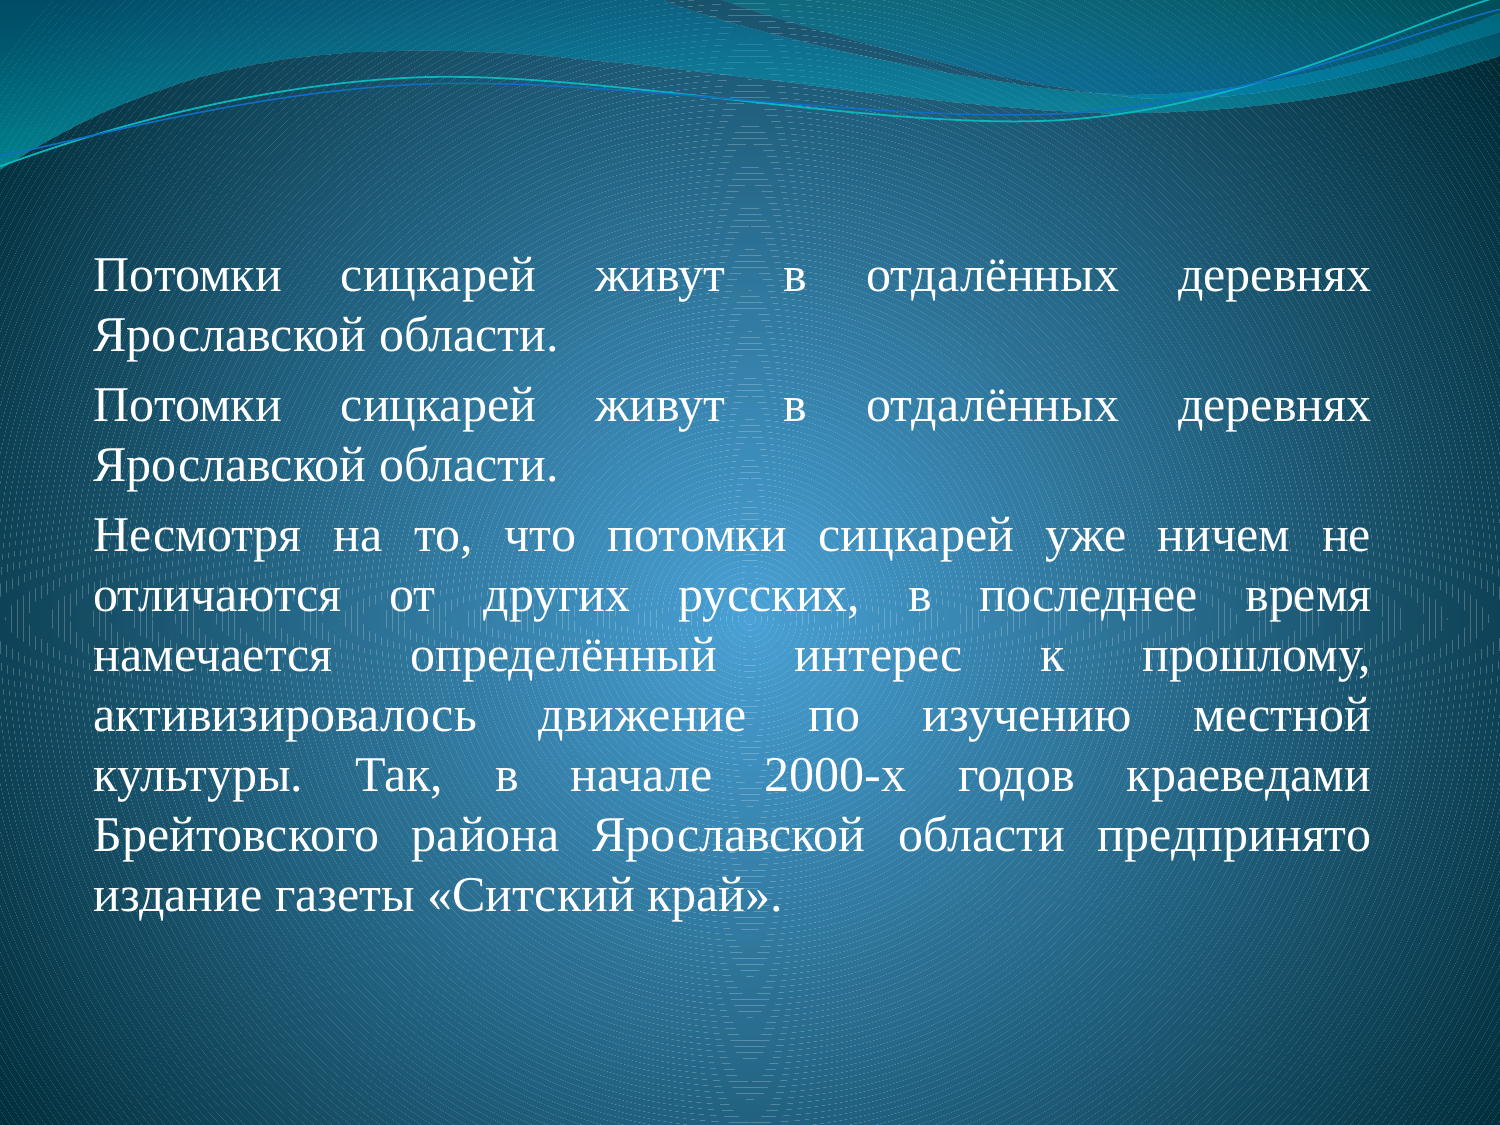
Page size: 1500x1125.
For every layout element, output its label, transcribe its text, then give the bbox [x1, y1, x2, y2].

subtitle Потомки сицкарей живут в отдалённых деревнях Ярославской области. Потомки сицкарей живут в отдалённых деревнях Ярославской области. Несмотря на то, что потомки сицкарей уже ничем не отличаются от других русских, в последнее время намечается определённый интерес к прошлому, активизировалось движение по изучению местной культуры. Так, в начале 2000-х годов краеведами Брейтовского района Ярославской области предпринято издание газеты «Ситский край». [93, 234, 1383, 522]
